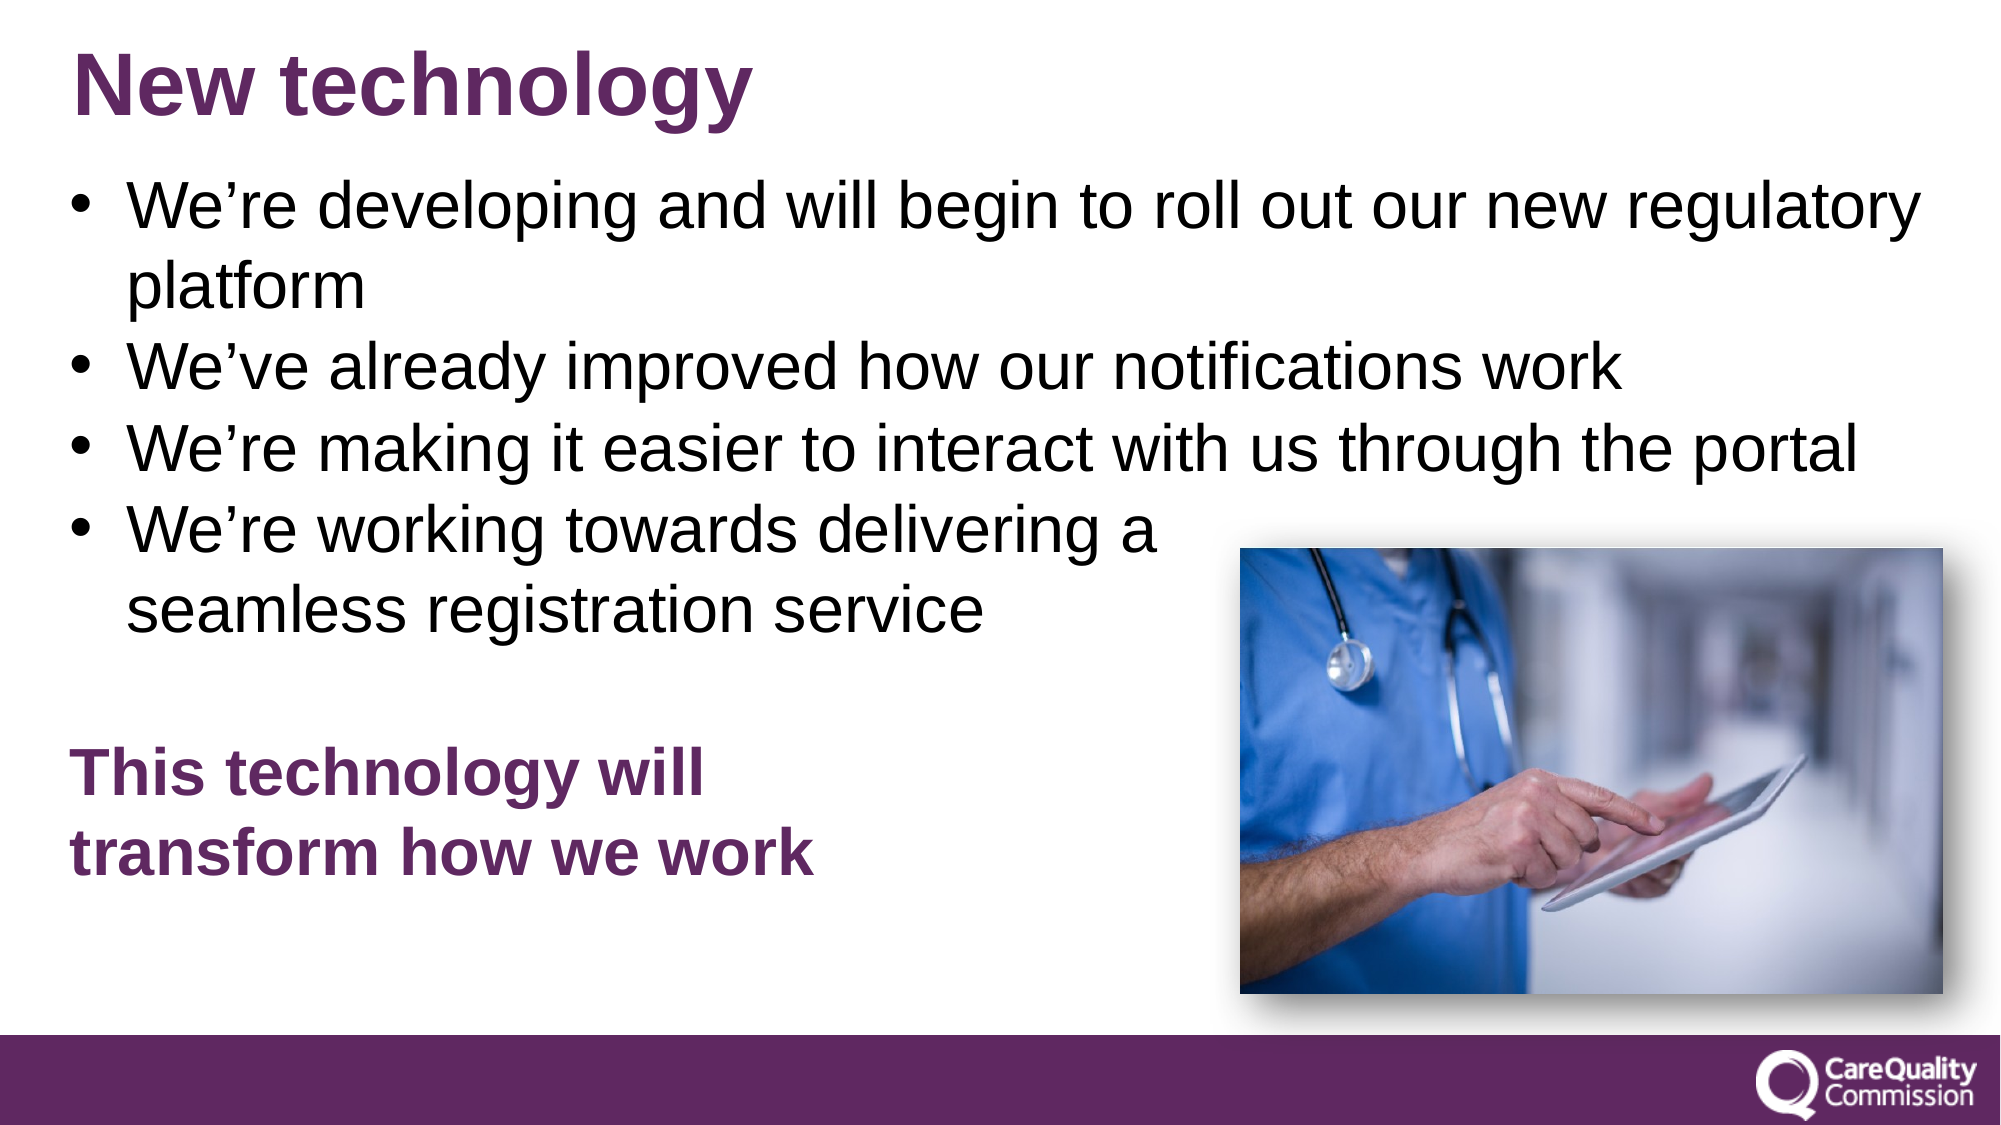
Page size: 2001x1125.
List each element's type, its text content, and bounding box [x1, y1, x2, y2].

picture [1756, 1050, 1977, 1121]
picture [1240, 547, 1943, 994]
text_box We’re developing and will begin to roll out our new regulatory platform We’ve already improved how our notifications work We’re making it easier to interact with us through the portal We’re working towards delivering a seamless registration service This technology will transform how we work [54, 154, 1943, 897]
title New technology [57, 19, 1858, 157]
